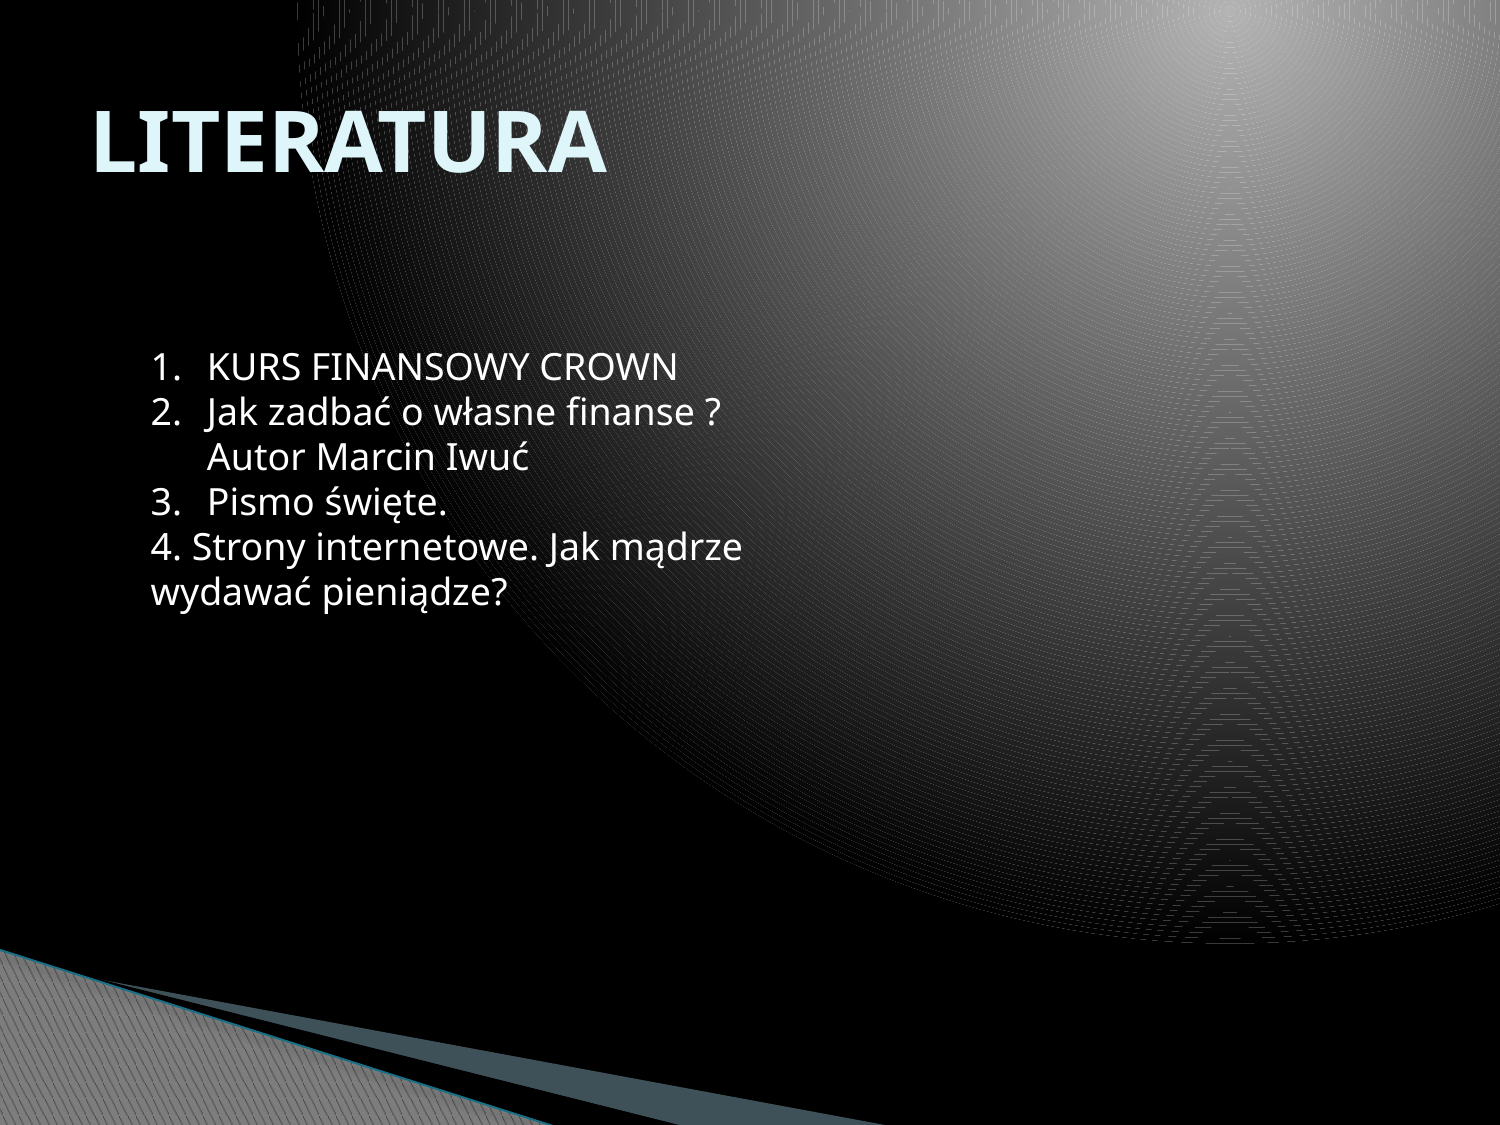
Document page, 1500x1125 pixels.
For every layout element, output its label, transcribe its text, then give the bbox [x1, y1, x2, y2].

text_box KURS FINANSOWY CROWN Jak zadbać o własne finanse ? Autor Marcin Iwuć Pismo święte. 4. Strony internetowe. Jak mądrze wydawać pieniądze? [135, 290, 809, 711]
picture [0, 952, 543, 1125]
title LITERATURA [75, 45, 1425, 233]
